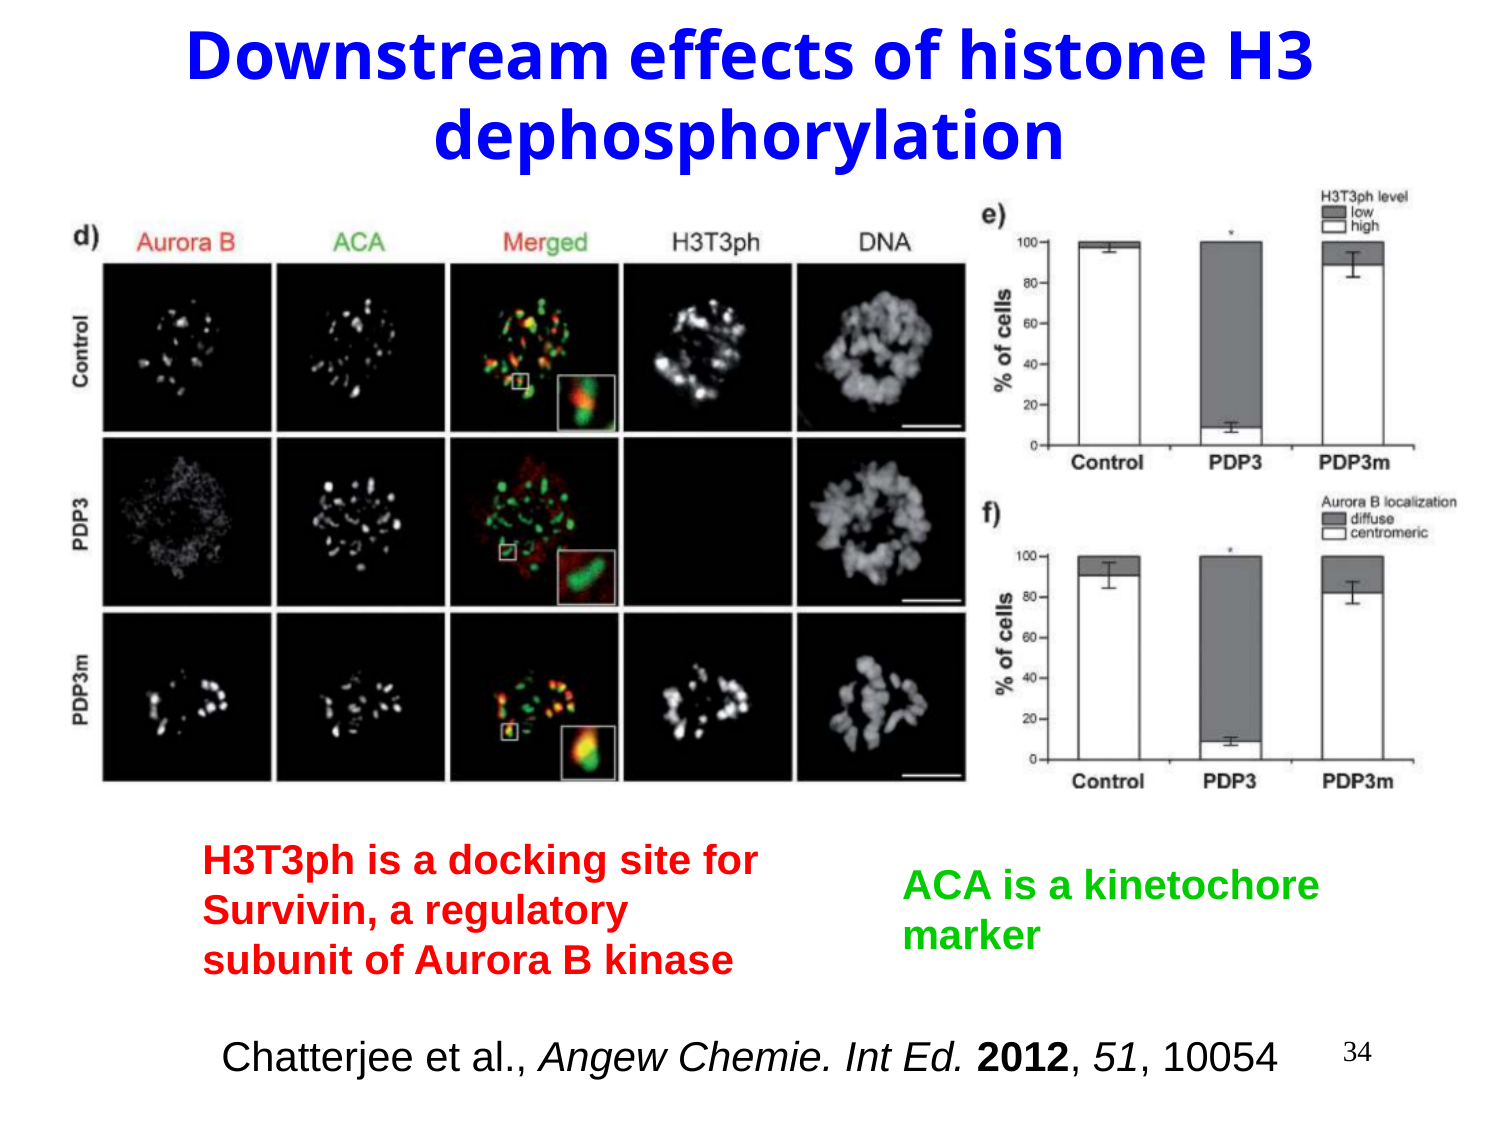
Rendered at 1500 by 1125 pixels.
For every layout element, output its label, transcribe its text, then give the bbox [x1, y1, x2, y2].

text_box H3T3ph is a docking site for Survivin, a regulatory subunit of Aurora B kinase [187, 825, 776, 990]
text_box Downstream effects of histone H3 dephosphorylation [0, 5, 1500, 180]
text_box ACA is a kinetochore marker [887, 850, 1475, 965]
picture [49, 187, 1475, 801]
text_box Chatterjee et al., Angew Chemie. Int Ed. 2012, 51, 10054 [0, 1021, 1500, 1087]
slide_number 34 [1074, 1025, 1388, 1100]
